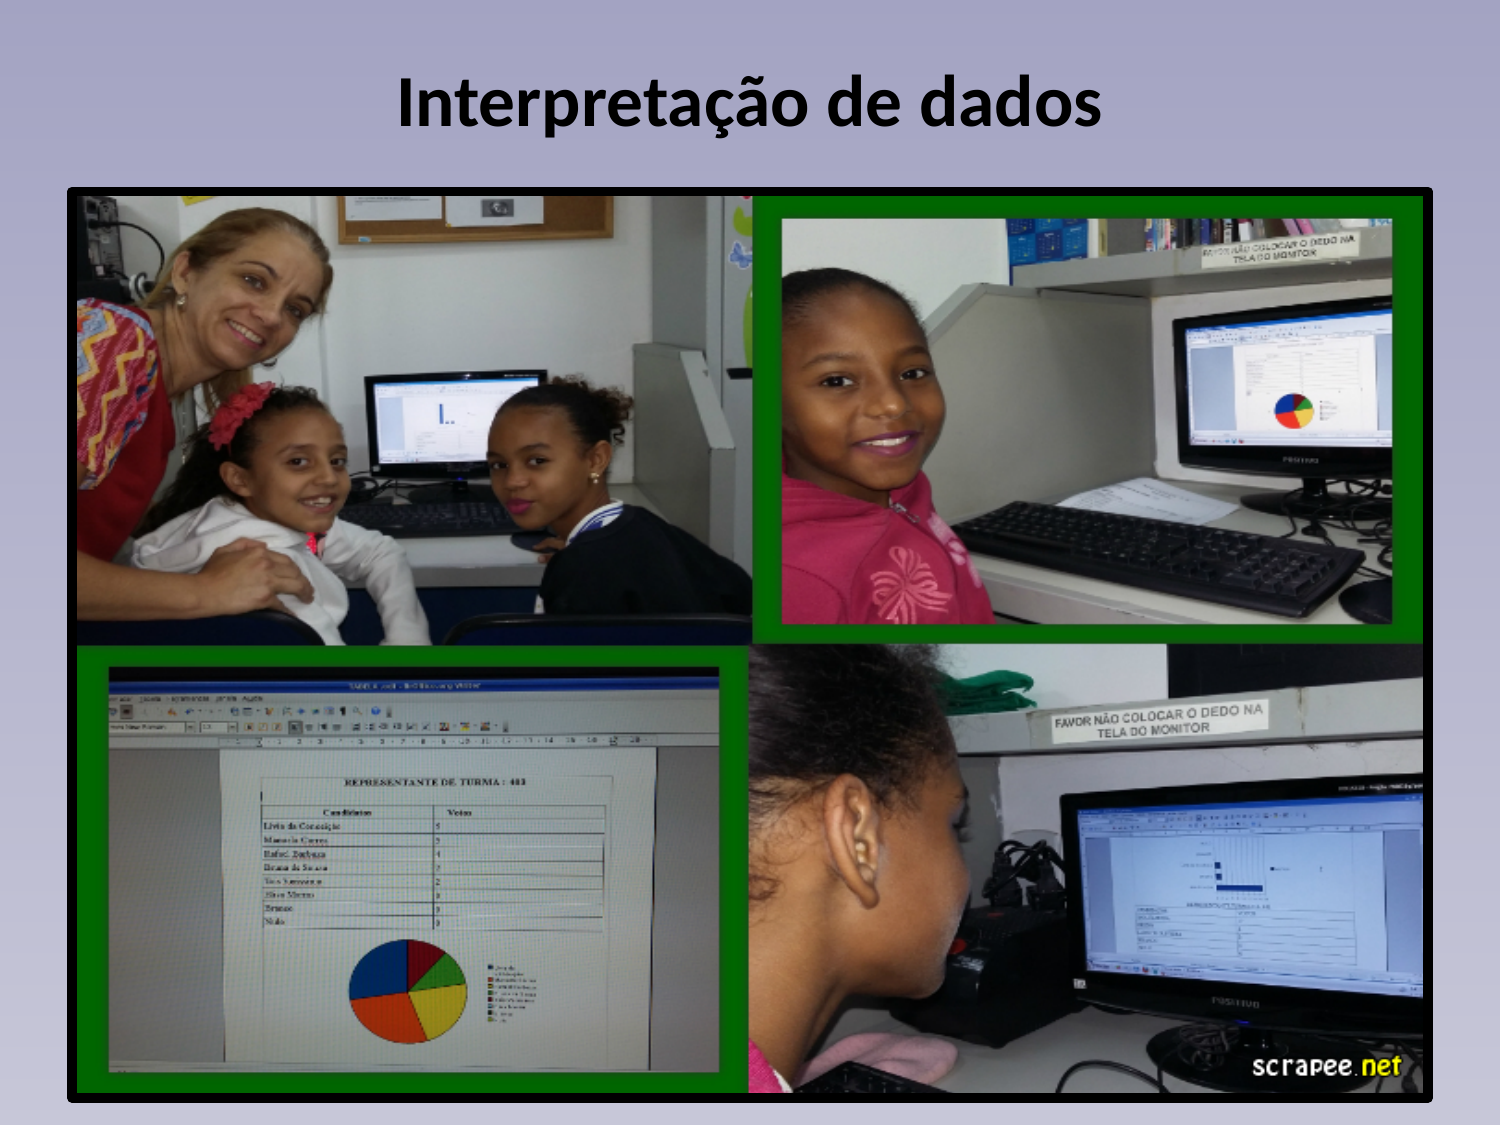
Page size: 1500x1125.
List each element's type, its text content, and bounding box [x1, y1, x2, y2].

picture [76, 196, 1424, 1094]
title Interpretação de dados [75, 45, 1425, 149]
